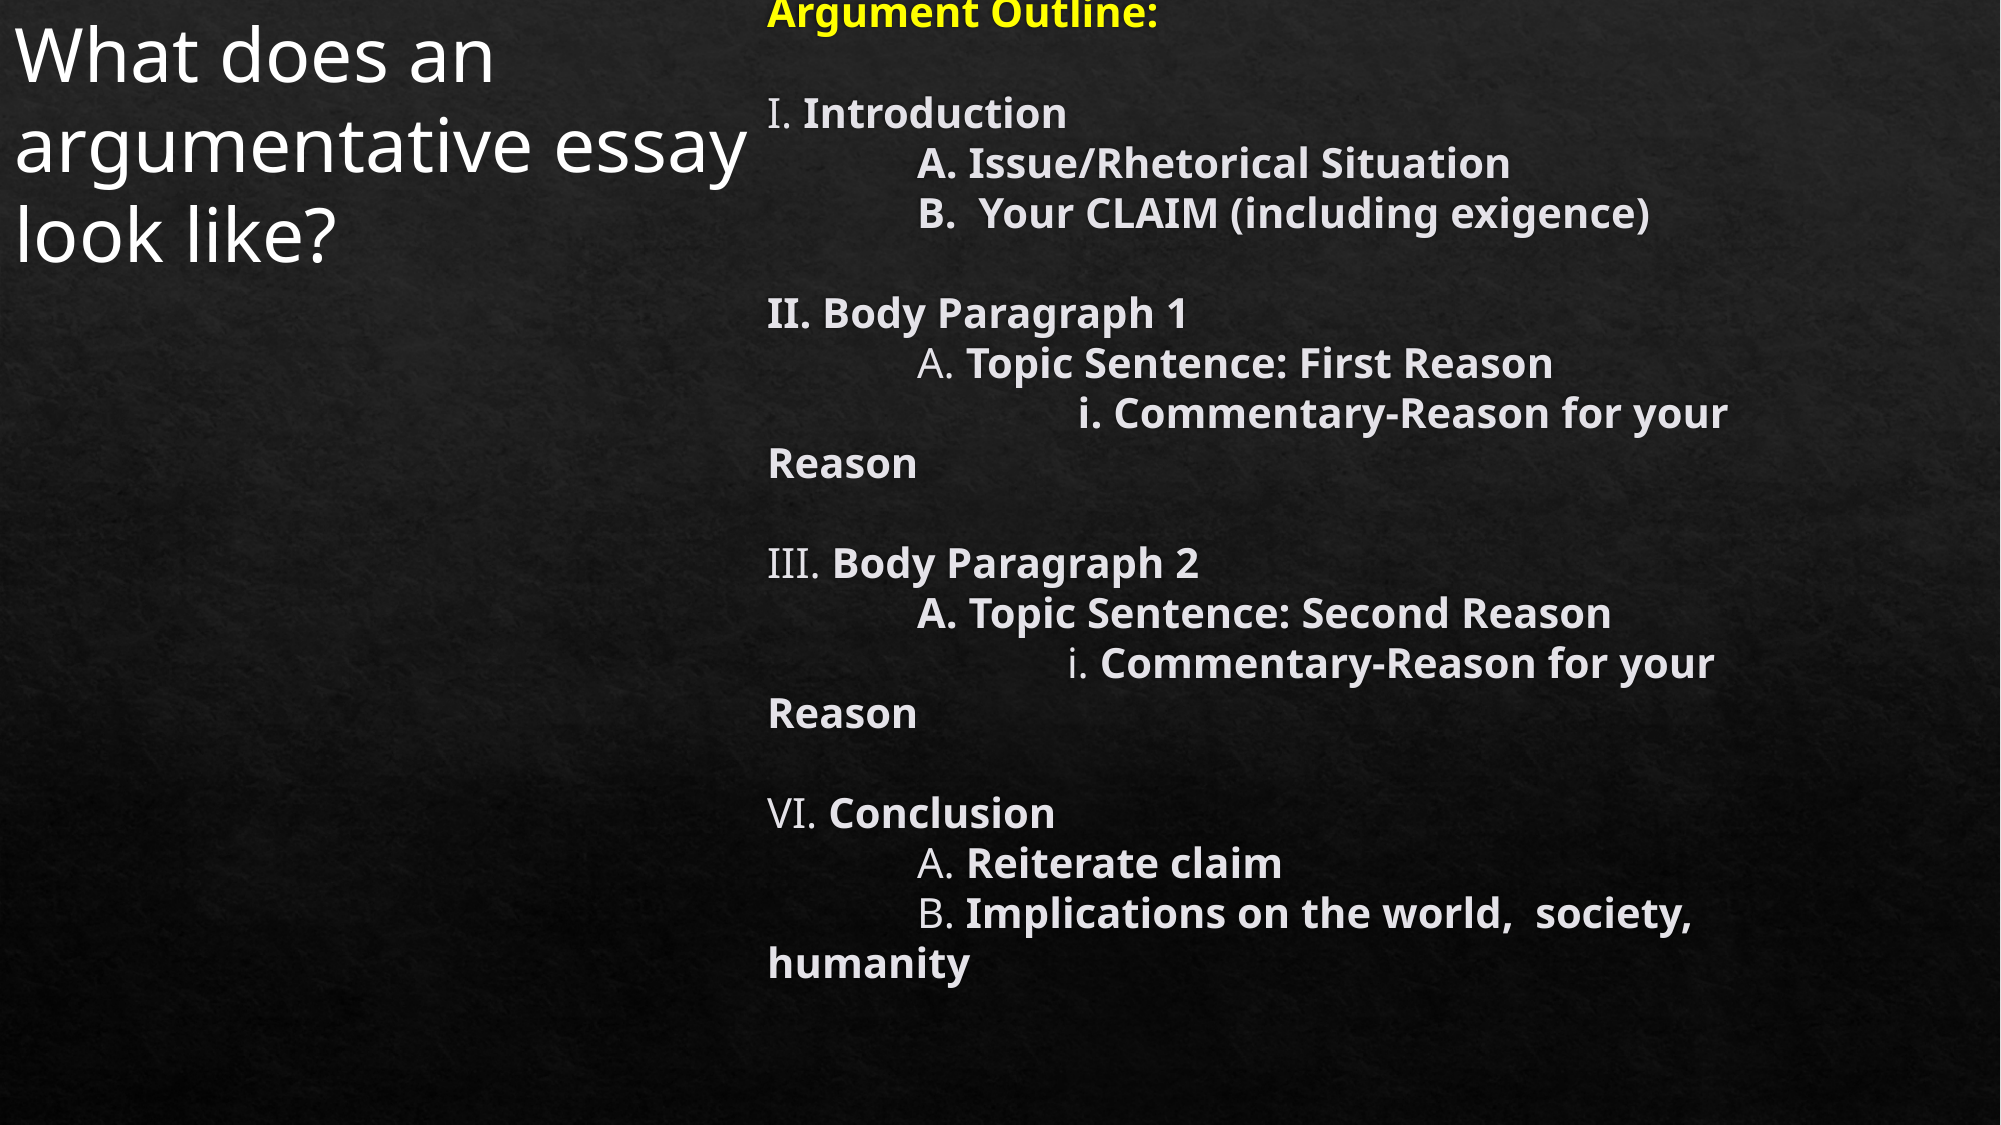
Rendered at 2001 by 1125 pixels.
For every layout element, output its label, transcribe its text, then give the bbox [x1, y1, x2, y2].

title Argument Outline: I. Introduction A. Issue/Rhetorical Situation B. Your CLAIM (including exigence) II. Body Paragraph 1 A. Topic Sentence: First Reason i. Commentary-Reason for your Reason III. Body Paragraph 2 A. Topic Sentence: Second Reason i. Commentary-Reason for your Reason VI. Conclusion A. Reiterate claim B. Implications on the world, society, humanity [752, 66, 1826, 1095]
text_box What does an argumentative essay look like? [0, 0, 780, 285]
